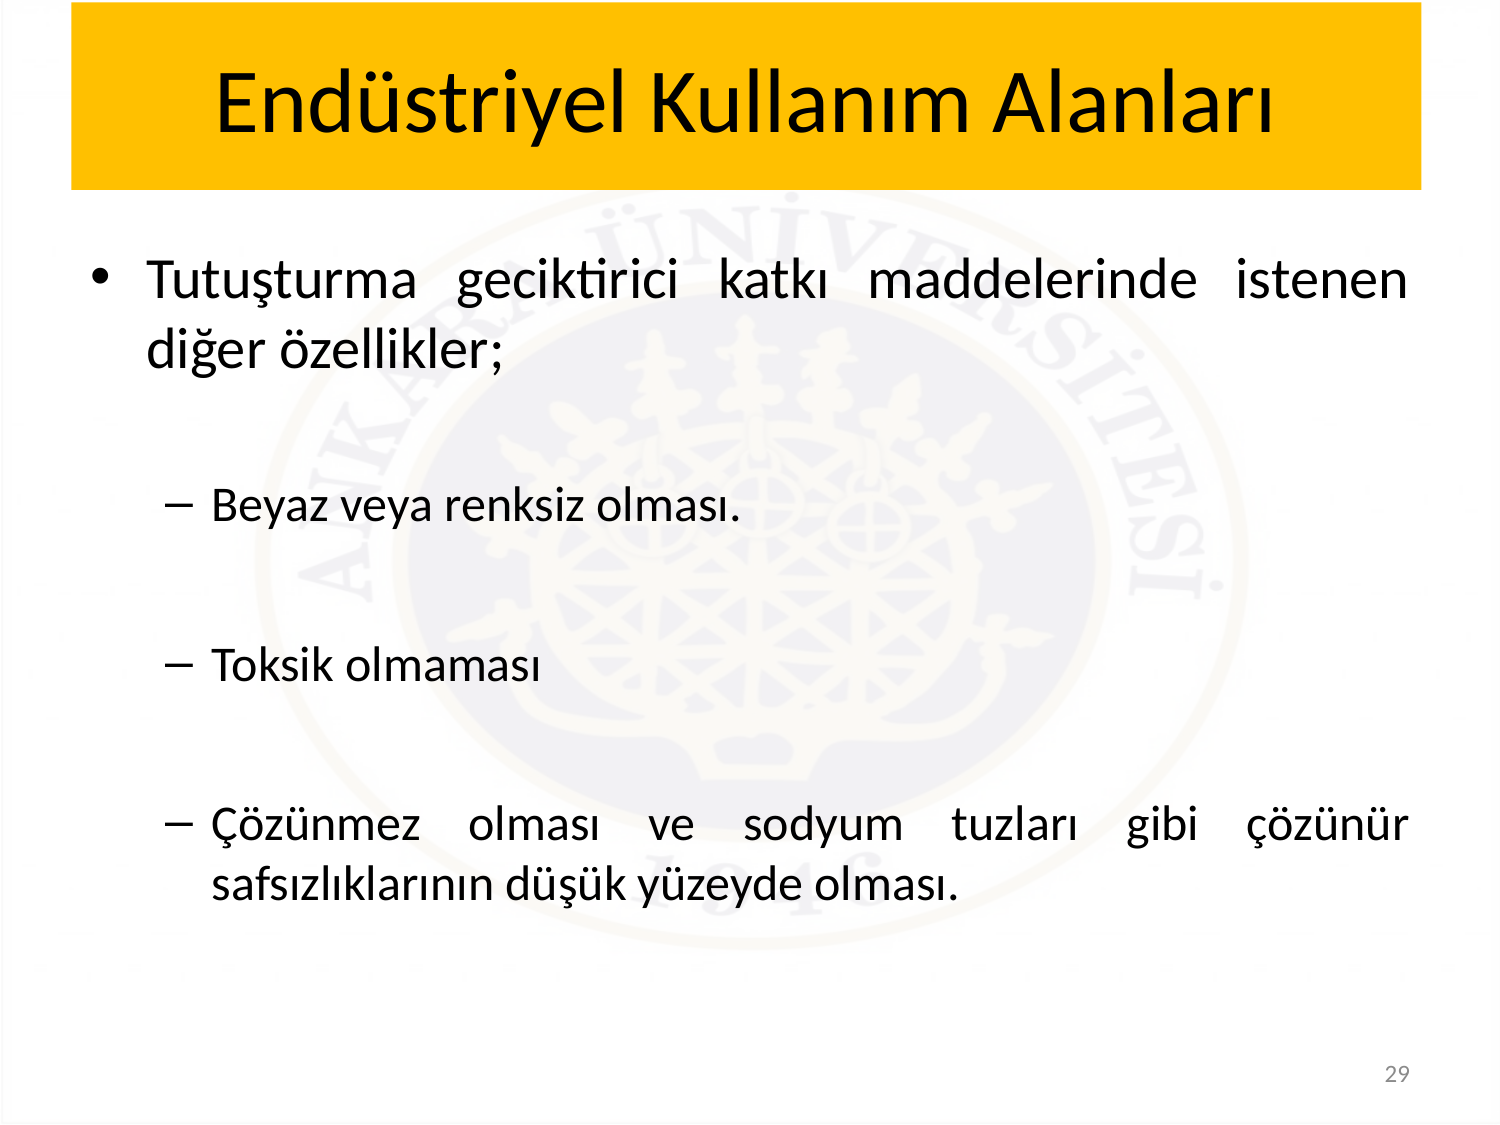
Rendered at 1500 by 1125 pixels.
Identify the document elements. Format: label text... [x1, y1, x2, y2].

slide_number 29 [1074, 1042, 1425, 1103]
list Tutuşturma geciktirici katkı maddelerinde istenen diğer özellikler; Beyaz veya renksiz olması. Toksik olmaması Çözünmez olması ve sodyum tuzları gibi çözünür safsızlıklarının düşük yüzeyde olması. [75, 232, 1425, 1005]
title Endüstriyel Kullanım Alanları [71, 2, 1422, 190]
